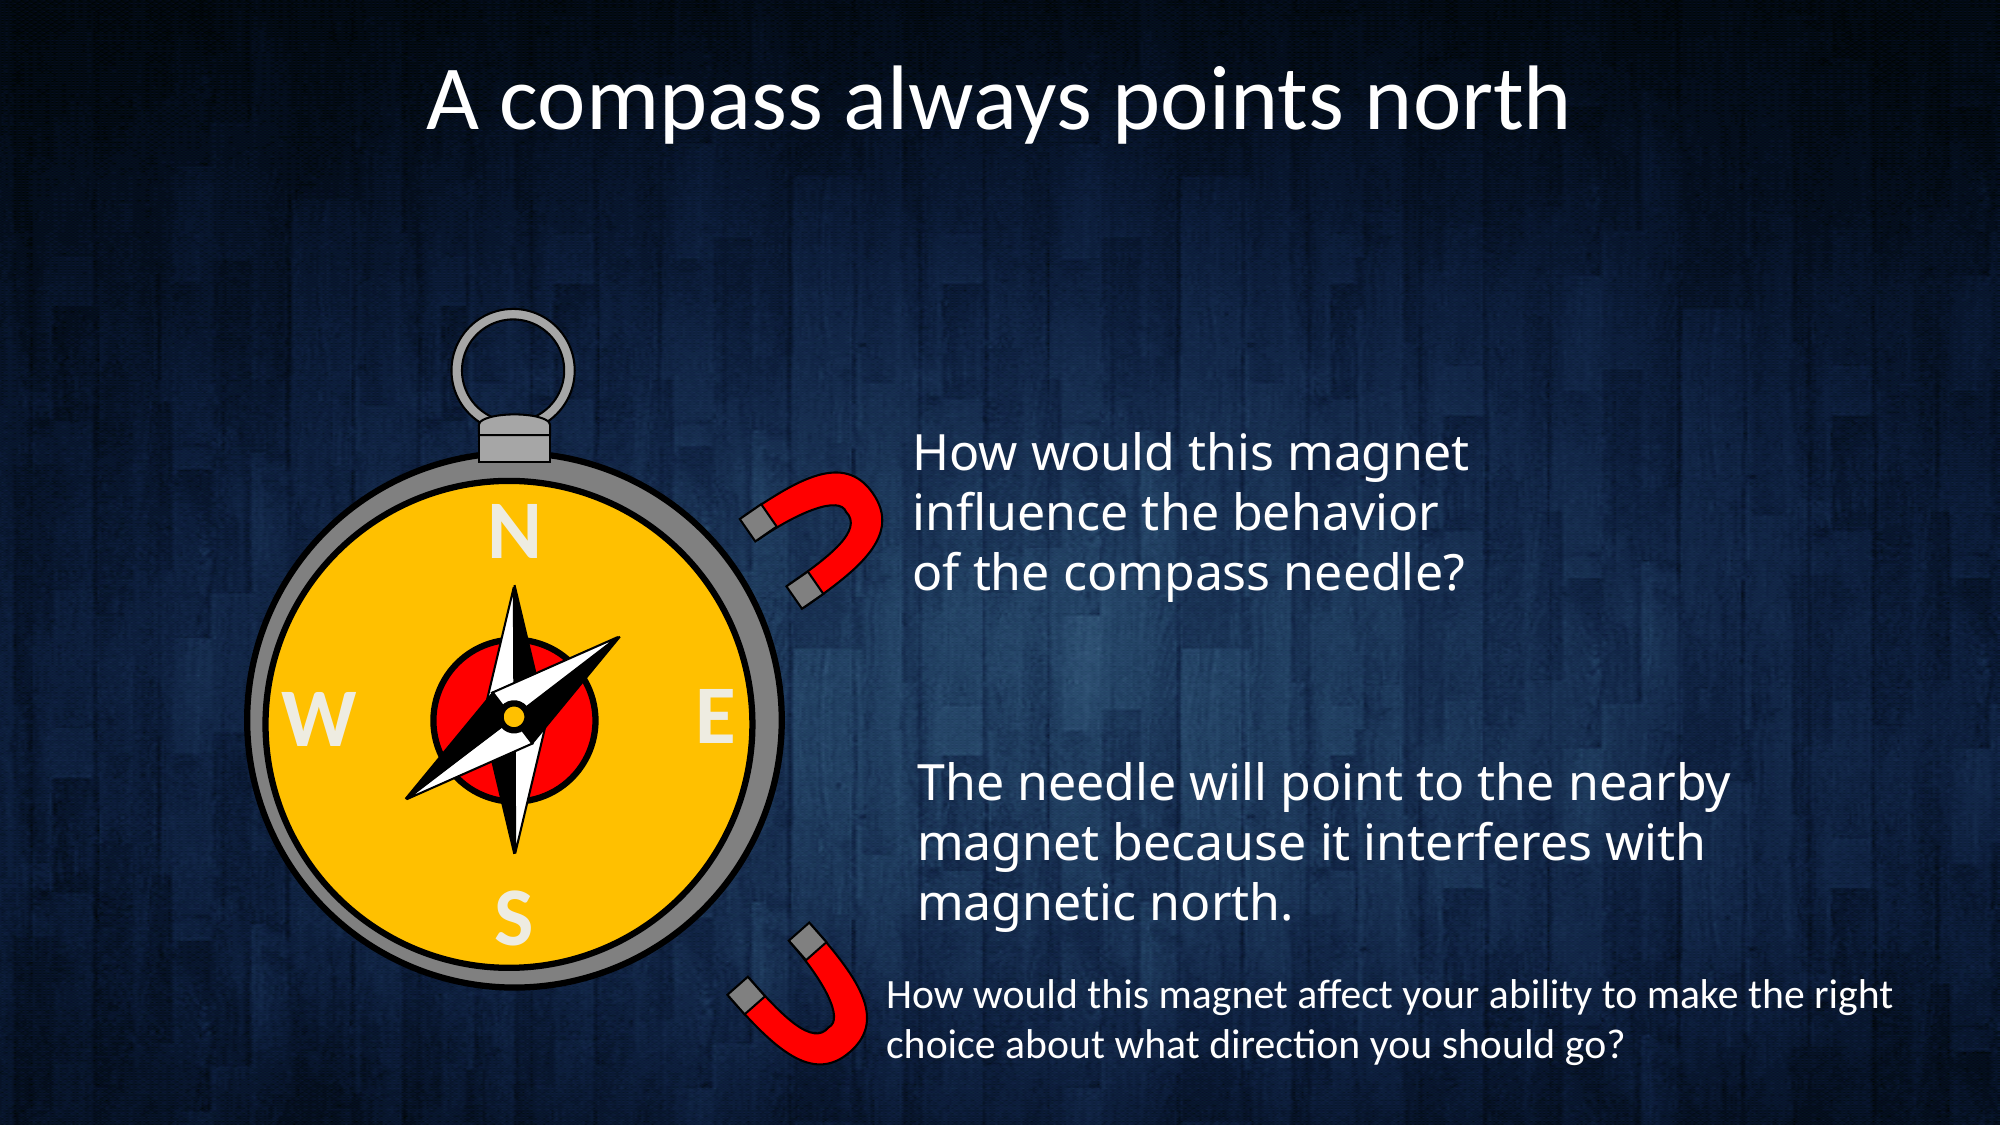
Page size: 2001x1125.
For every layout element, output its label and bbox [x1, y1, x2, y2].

picture [0, 0, 2000, 1125]
text_box [480, 583, 546, 853]
text_box [767, 466, 877, 591]
text_box [478, 414, 551, 462]
text_box [754, 943, 864, 1068]
